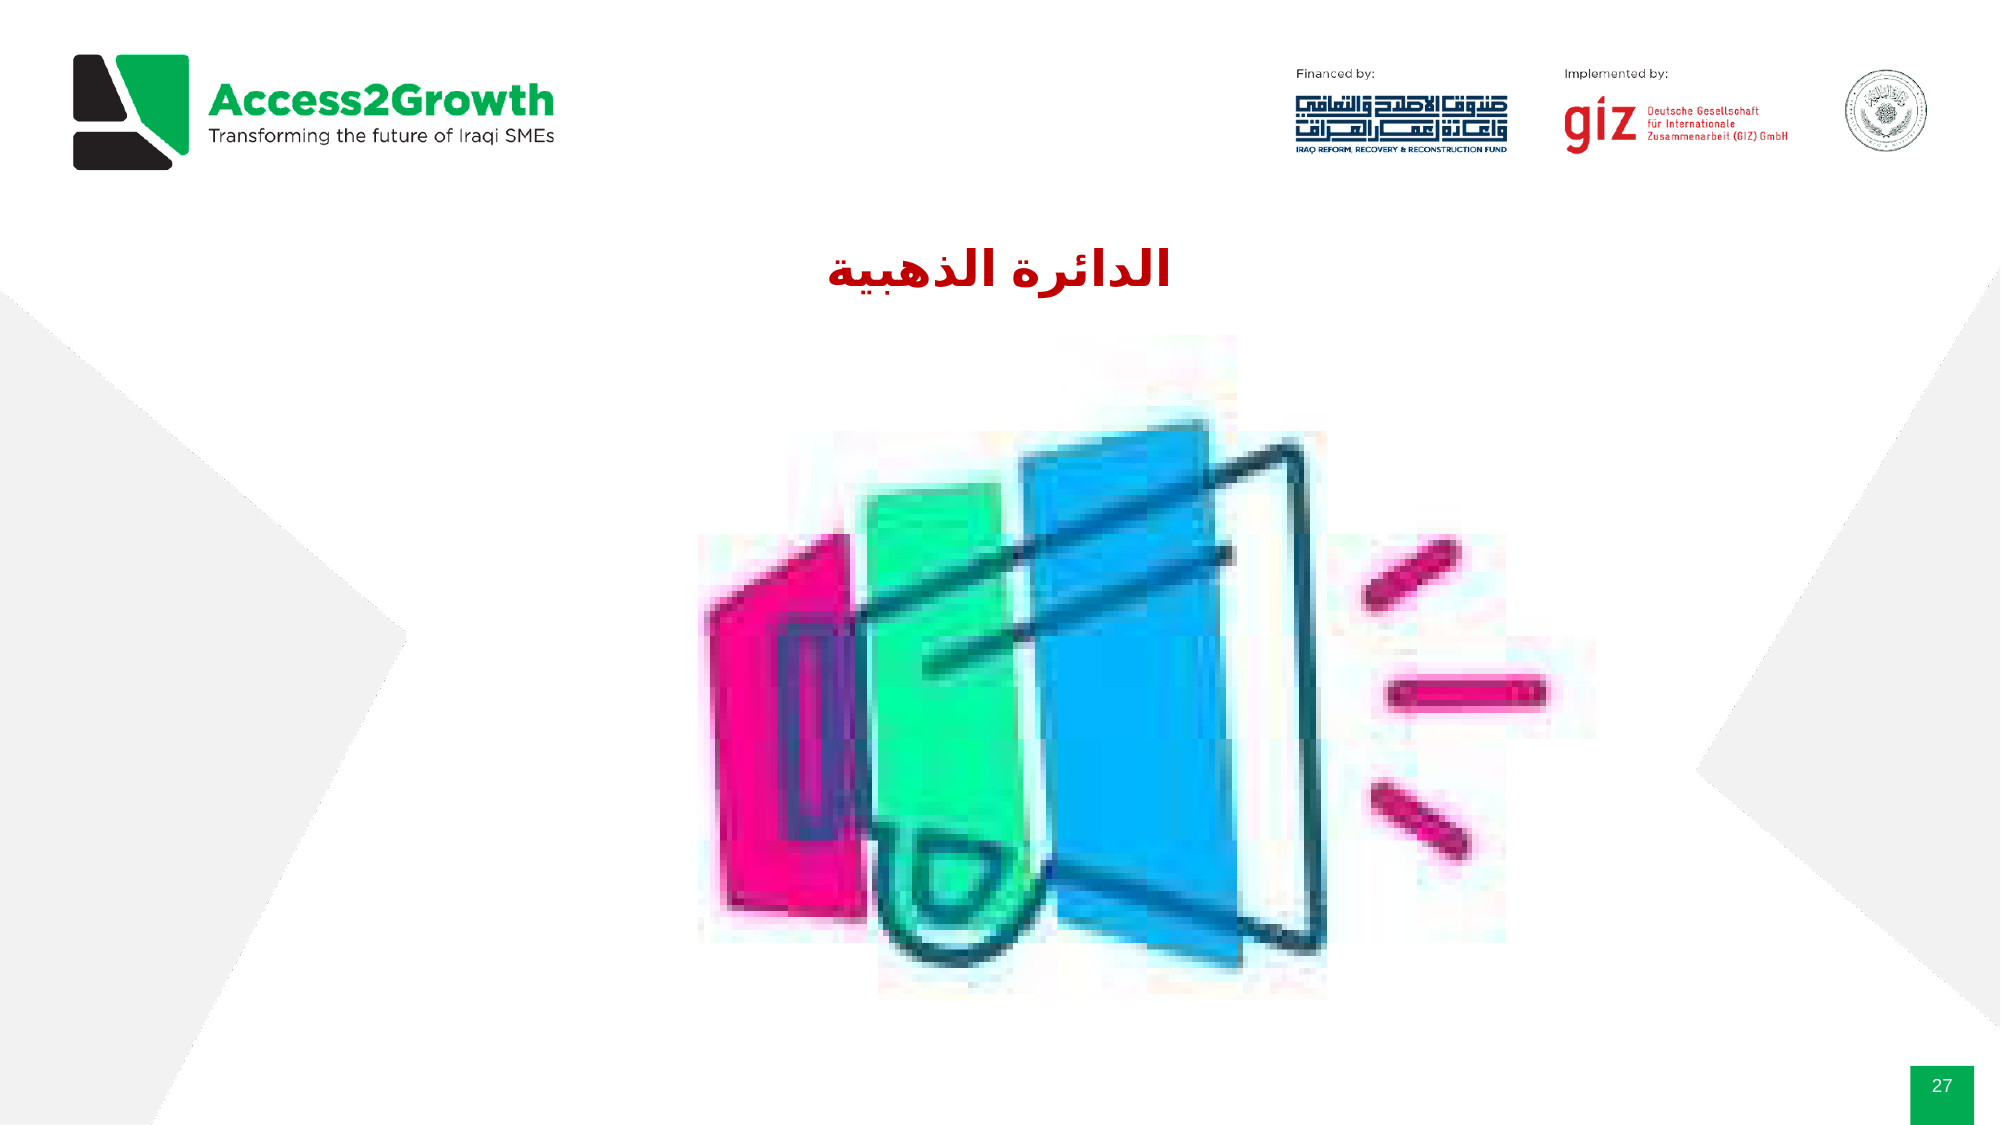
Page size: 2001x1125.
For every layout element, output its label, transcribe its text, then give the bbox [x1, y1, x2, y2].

title الدائرة الذهبية [73, 210, 1925, 305]
slide_number ‹#› [1910, 1065, 1975, 1125]
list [405, 335, 1607, 1001]
picture [0, 0, 2001, 1125]
